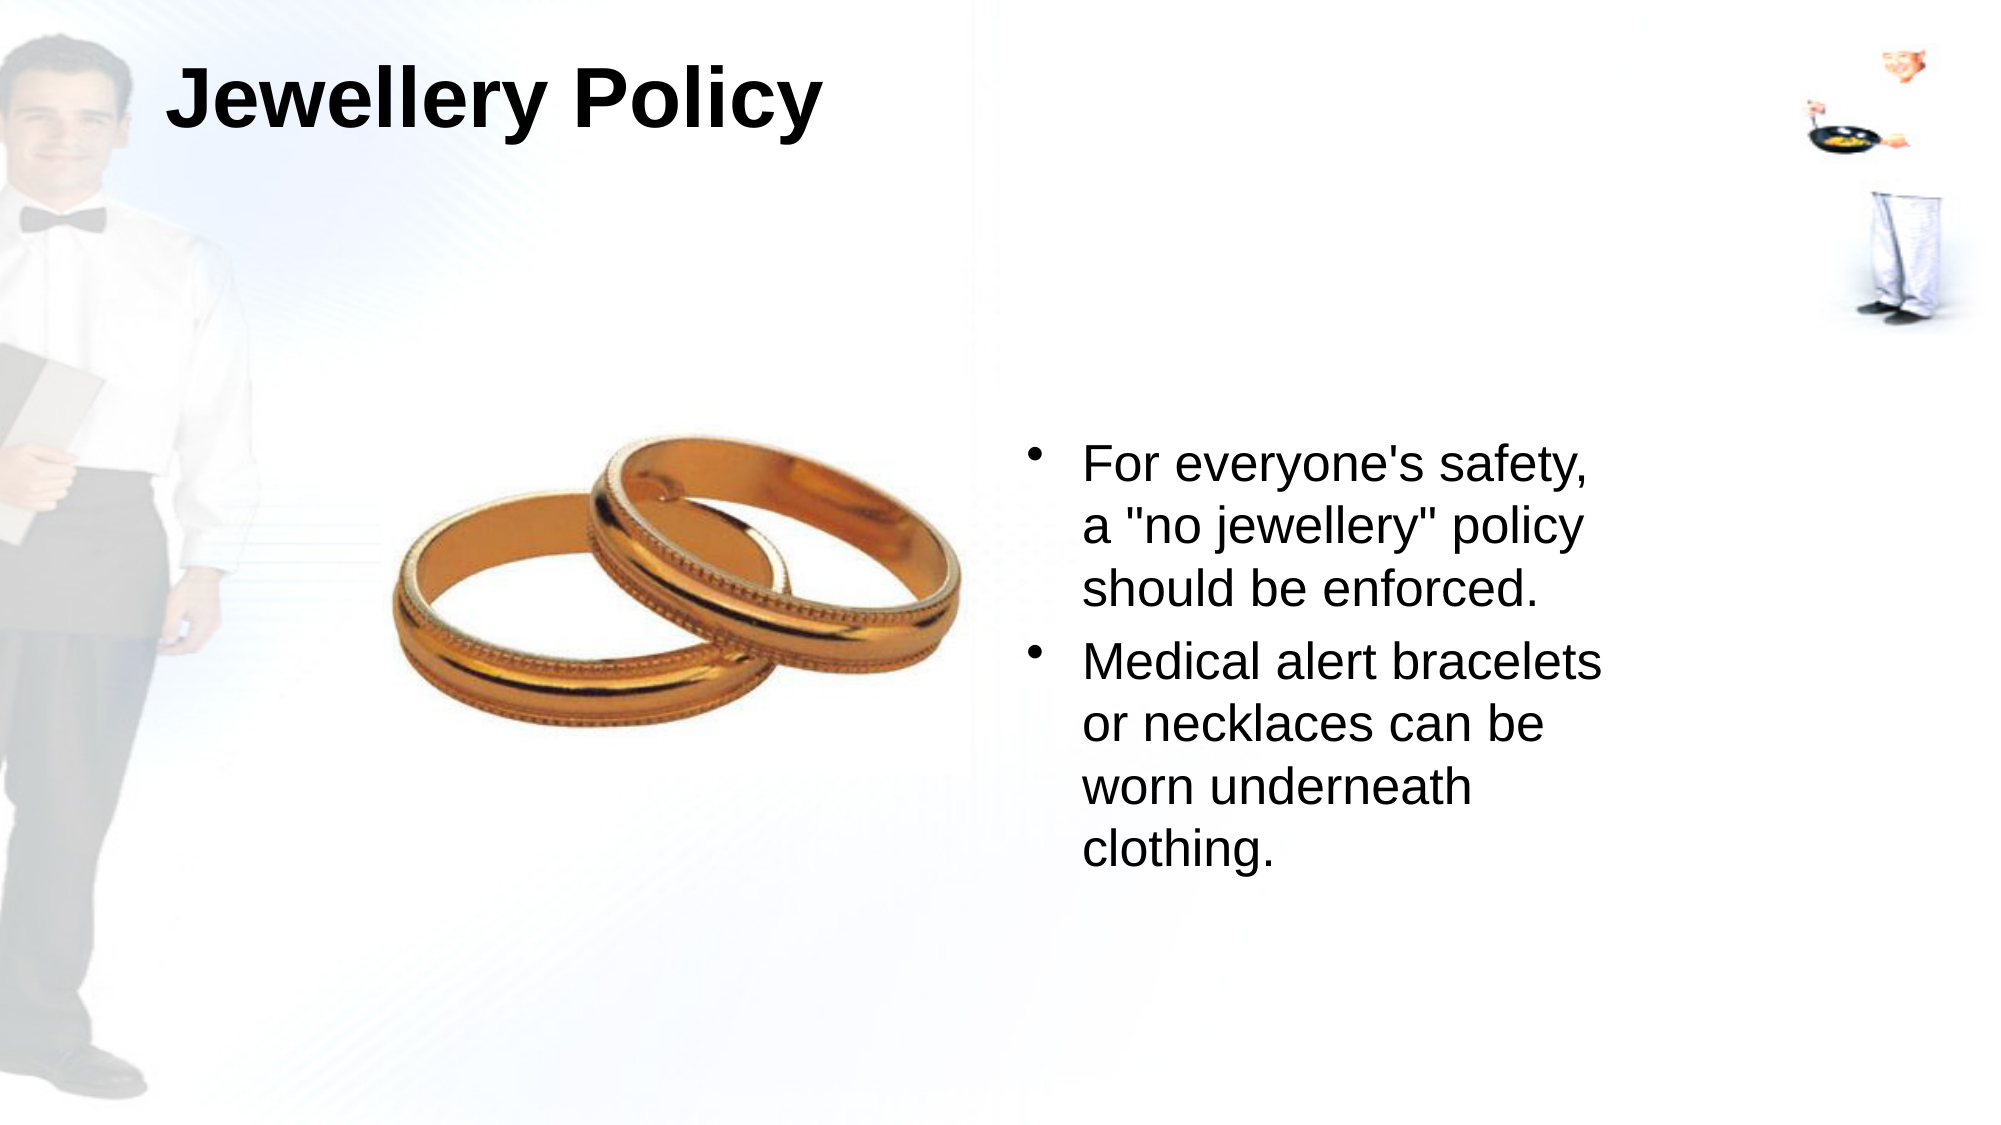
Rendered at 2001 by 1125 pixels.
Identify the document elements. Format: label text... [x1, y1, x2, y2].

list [381, 398, 970, 774]
picture [0, 0, 2001, 1125]
list For everyone's safety, a "no jewellery" policy should be enforced. Medical alert bracelets or necklaces can be worn underneath clothing. [1011, 421, 1638, 924]
title Jewellery Policy [150, 0, 1850, 188]
